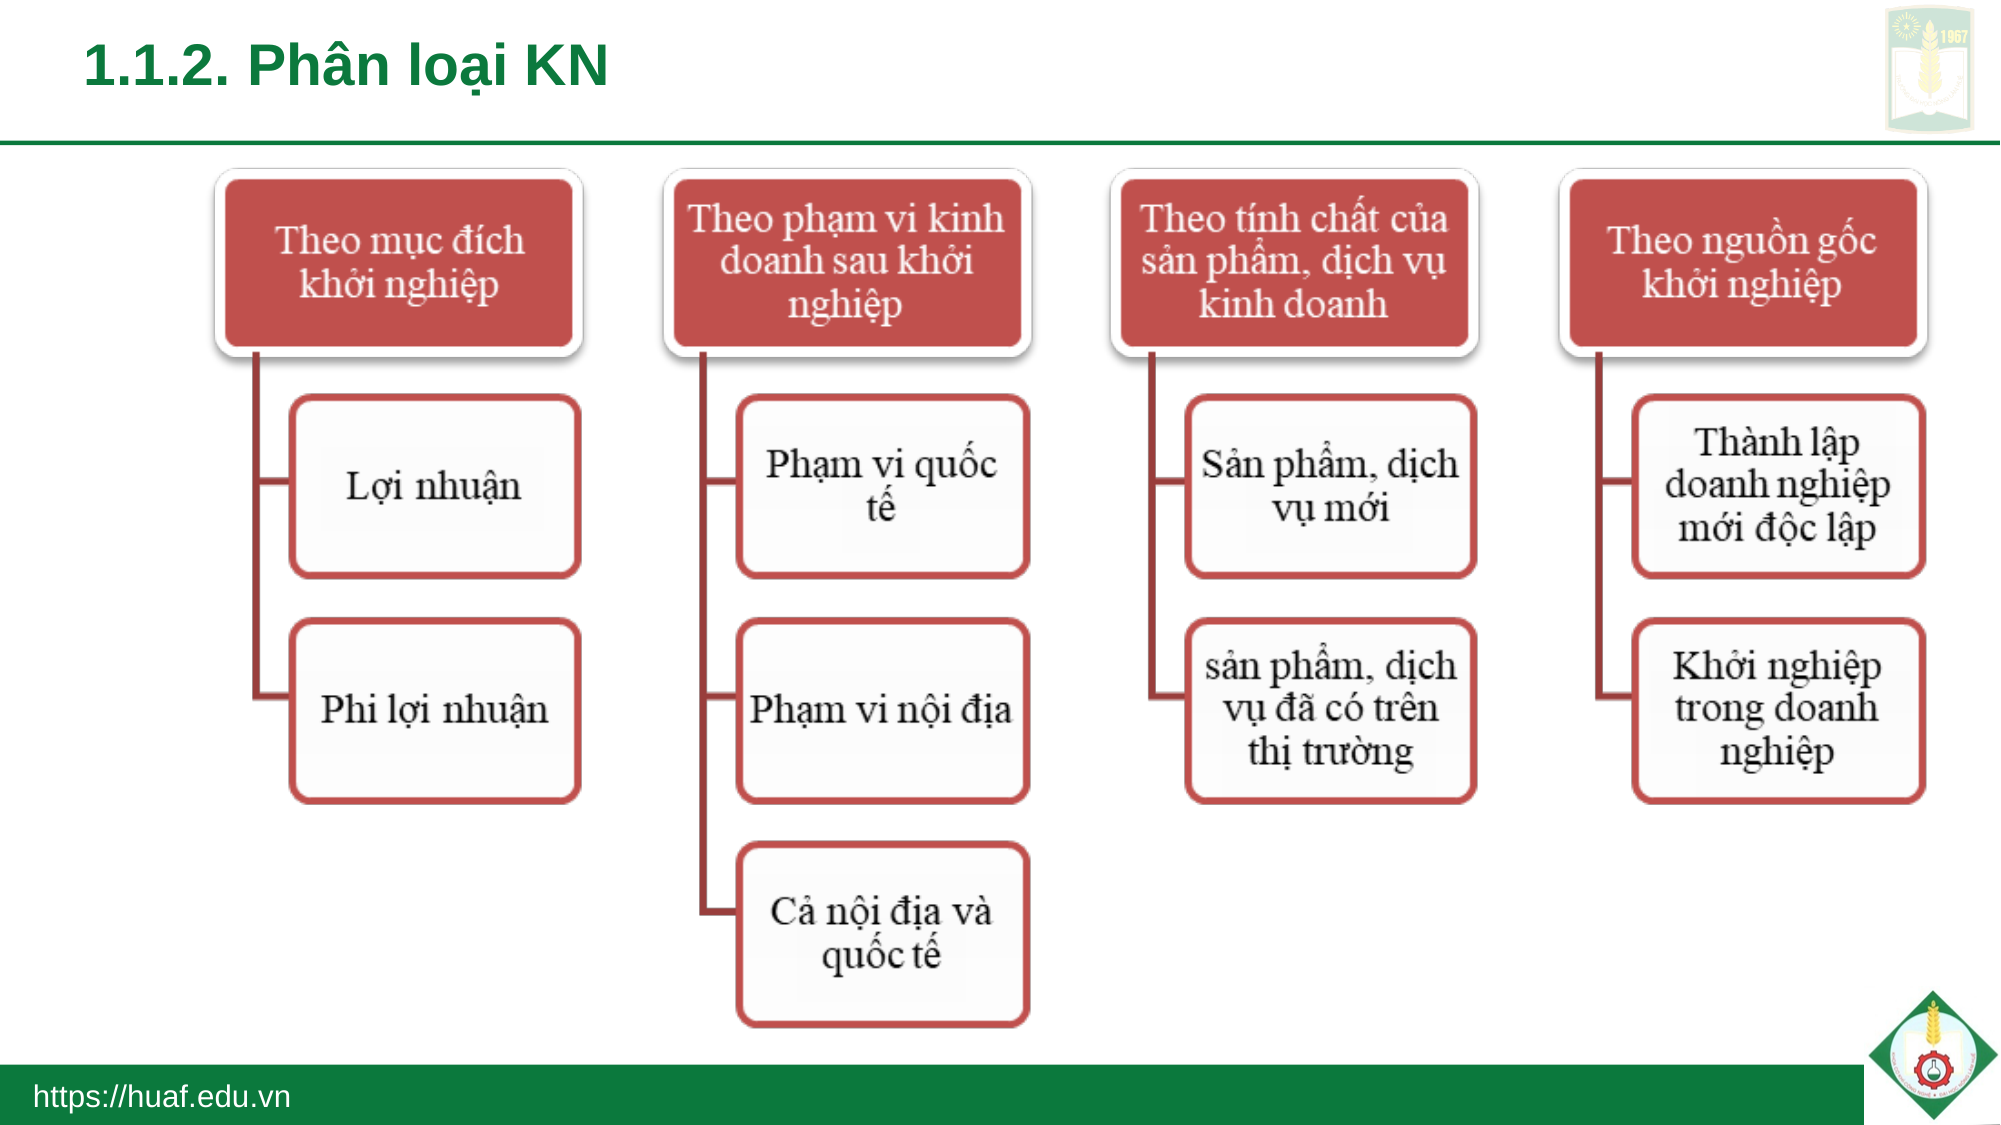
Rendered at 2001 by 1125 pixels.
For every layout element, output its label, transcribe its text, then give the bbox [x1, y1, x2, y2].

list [202, 156, 1941, 1043]
footer https://huaf.edu.vn [0, 1065, 325, 1125]
picture [1863, 986, 2000, 1125]
picture [1867, 0, 2000, 148]
title 1.1.2. Phân loại KN [69, 27, 1925, 106]
